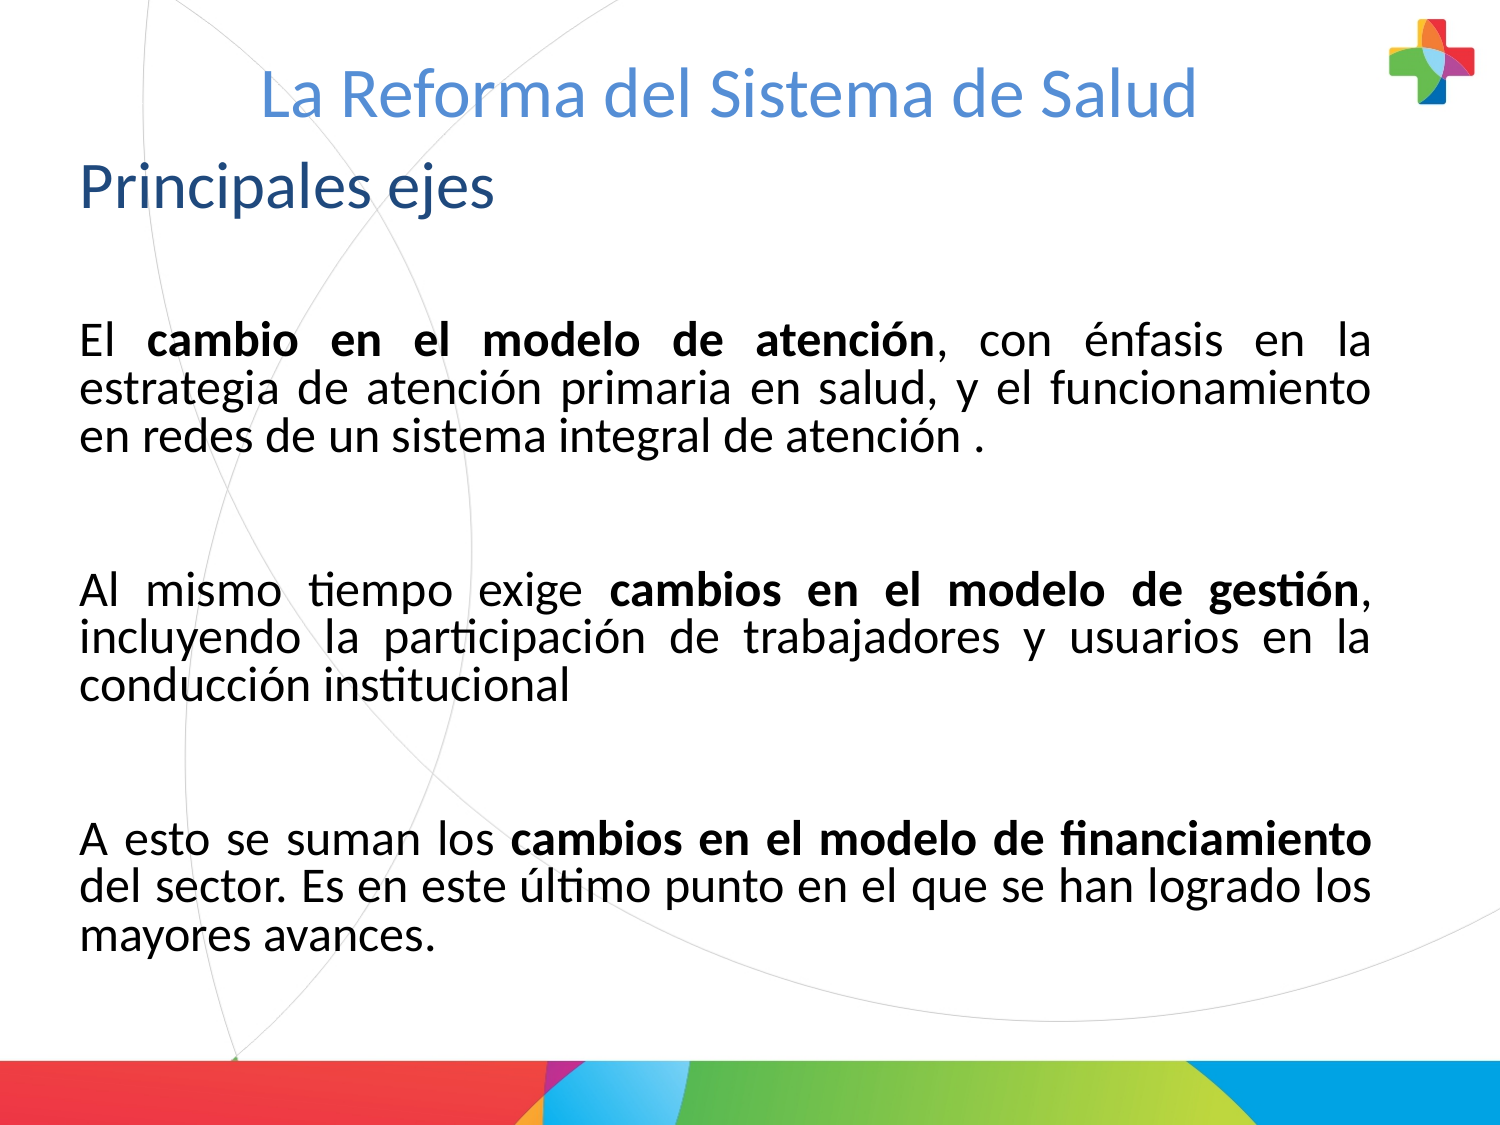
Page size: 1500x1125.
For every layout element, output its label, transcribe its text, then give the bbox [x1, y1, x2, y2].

title La Reforma del Sistema de Salud [75, 37, 1386, 149]
text_box Principales ejes El cambio en el modelo de atención, con énfasis en la estrategia de atención primaria en salud, y el funcionamiento en redes de un sistema integral de atención . Al mismo tiempo exige cambios en el modelo de gestión, incluyendo la participación de trabajadores y usuarios en la conducción institucional A esto se suman los cambios en el modelo de financiamiento del sector. Es en este último punto en el que se han logrado los mayores avances. [64, 149, 1388, 968]
picture [0, 0, 1500, 1125]
